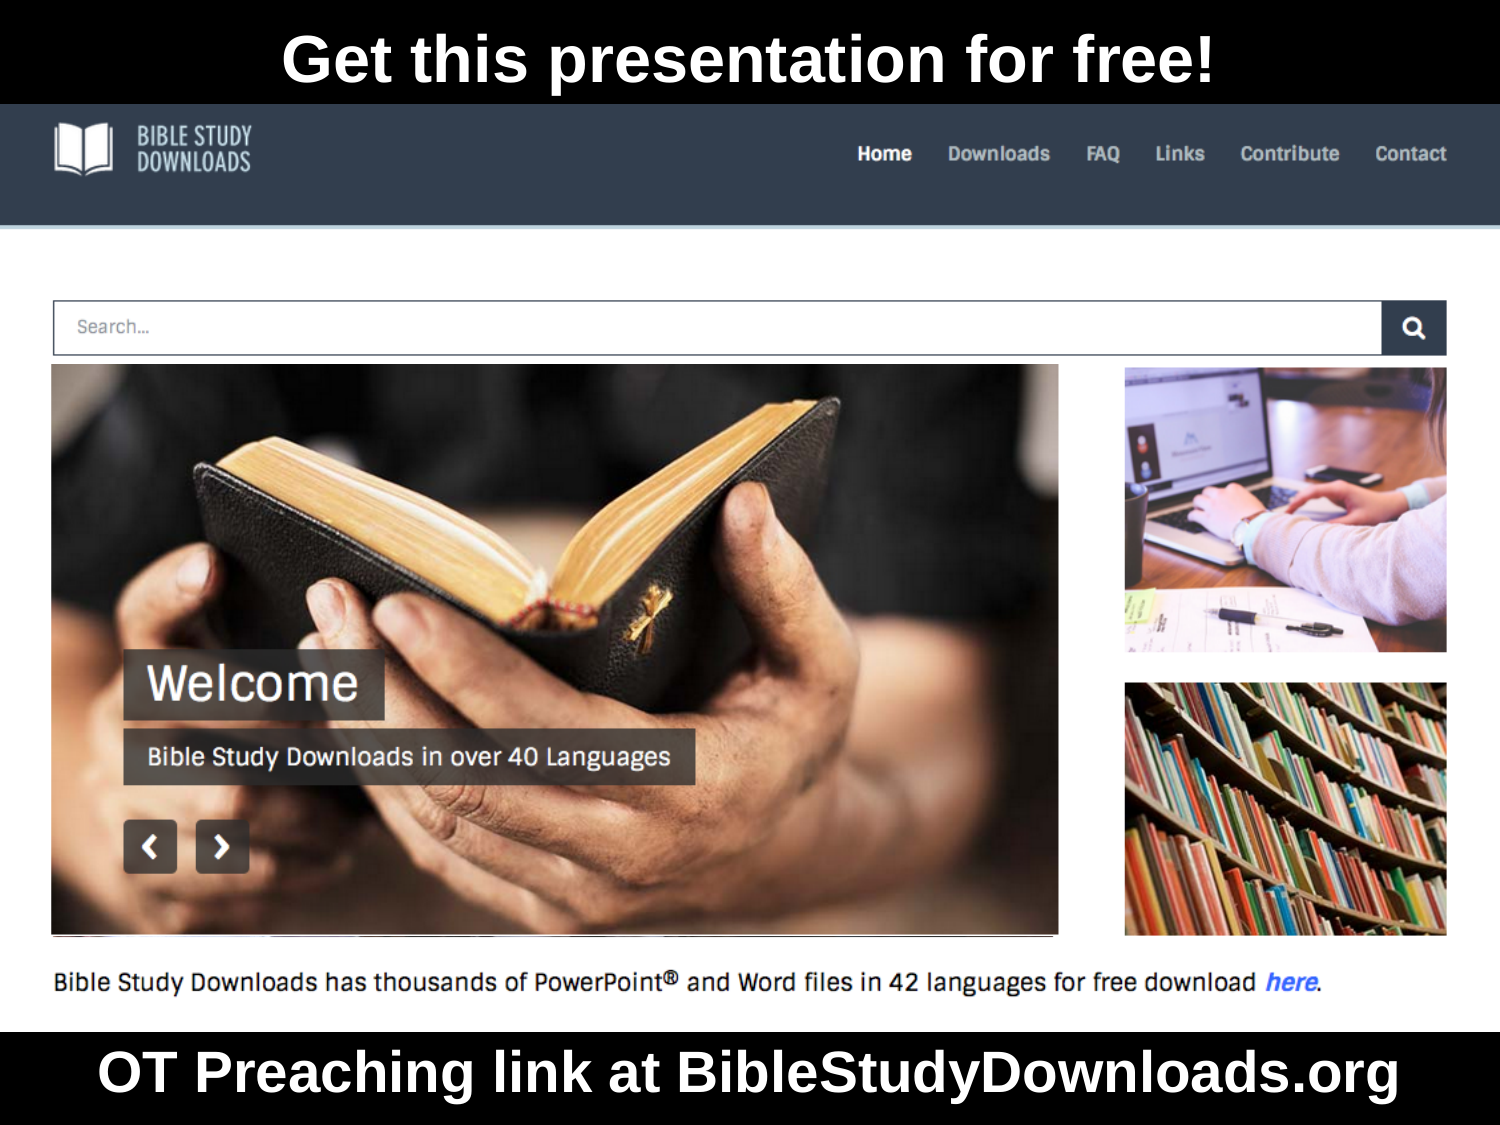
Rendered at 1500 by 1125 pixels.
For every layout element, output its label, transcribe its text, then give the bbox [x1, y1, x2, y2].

text_box Get this presentation for free! [0, 0, 1500, 102]
picture [0, 104, 1500, 1032]
title OT Preaching link at BibleStudyDownloads.org [0, 1040, 1500, 1125]
